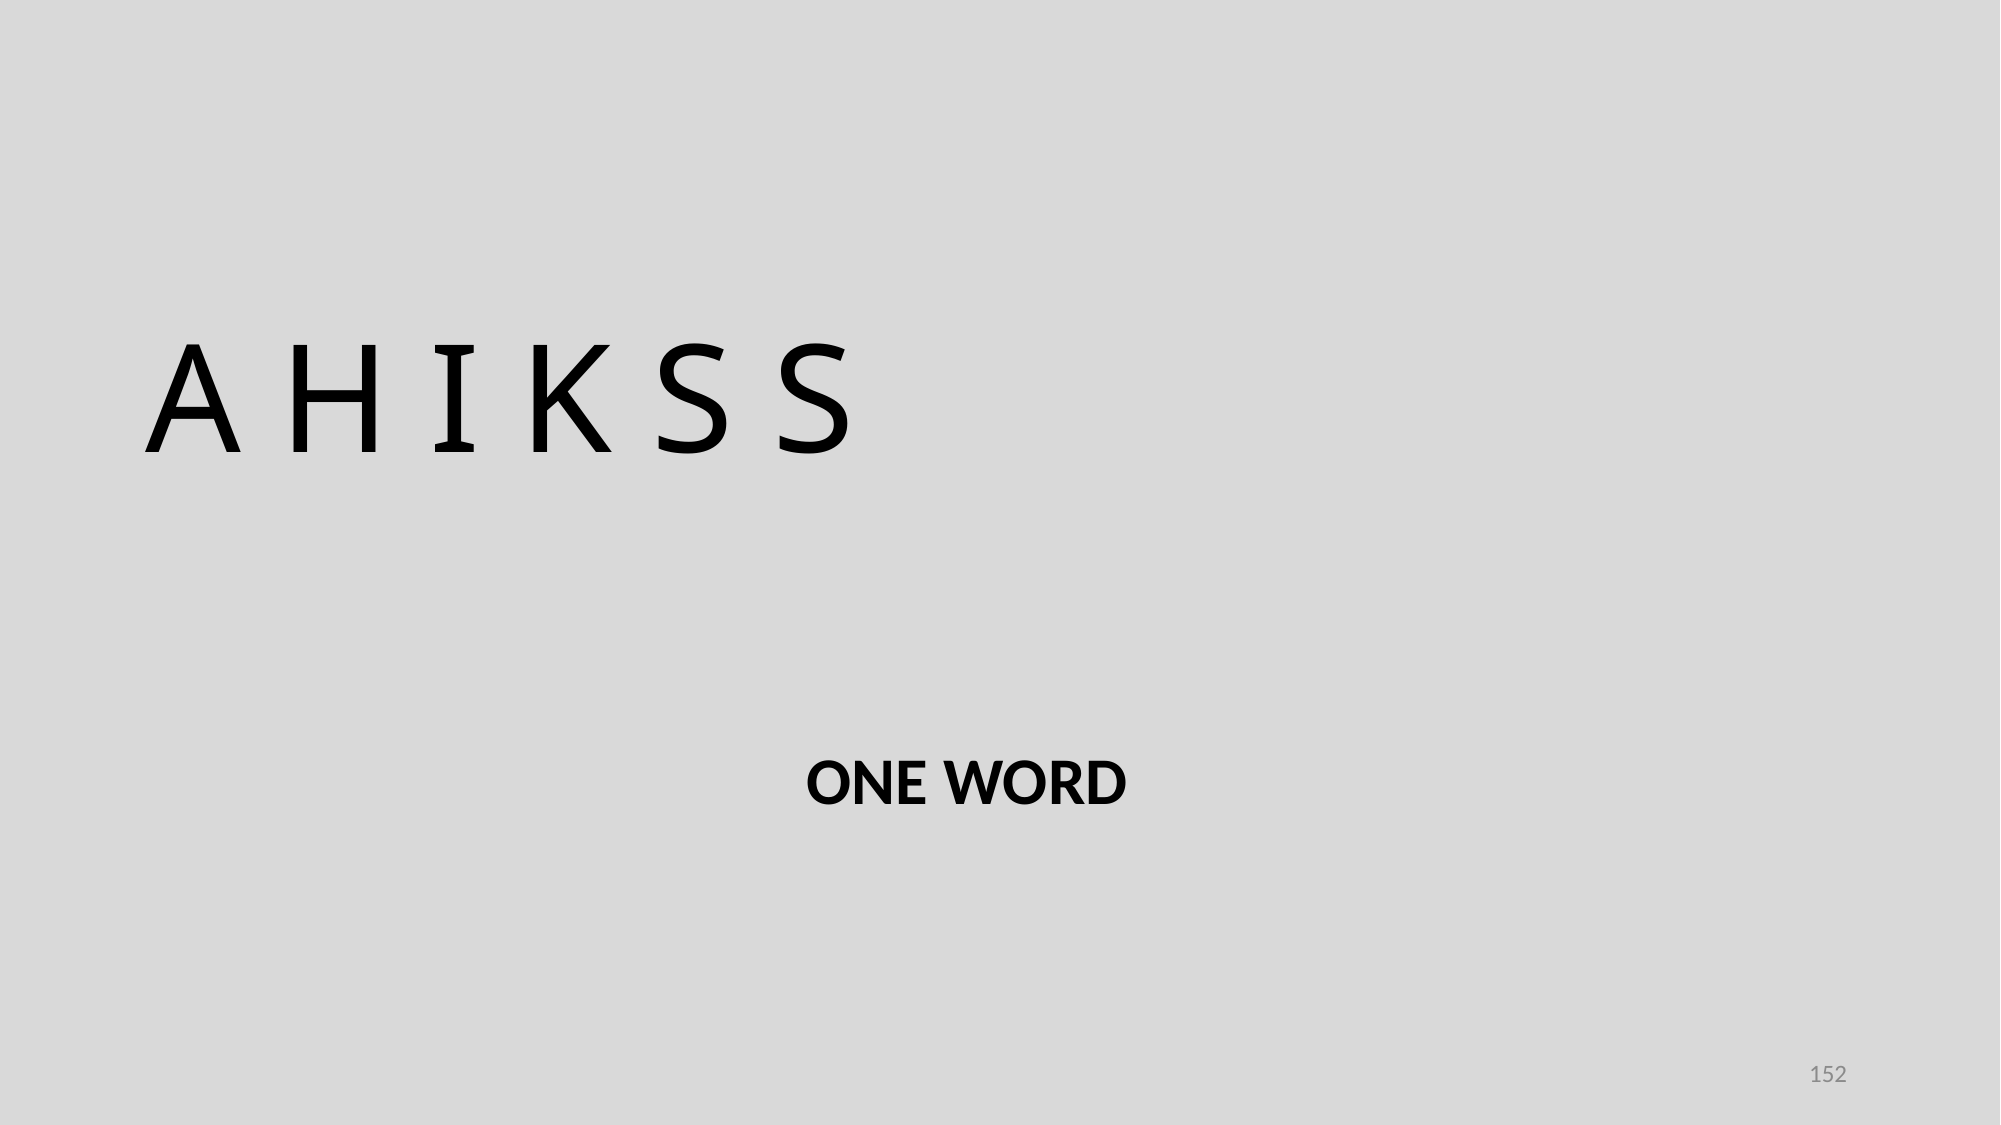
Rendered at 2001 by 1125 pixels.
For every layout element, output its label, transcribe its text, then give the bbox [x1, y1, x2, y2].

text_box ONE WORD [791, 730, 1320, 826]
text_box A H I K S S [130, 295, 1892, 491]
slide_number 152 [1412, 1042, 1863, 1103]
